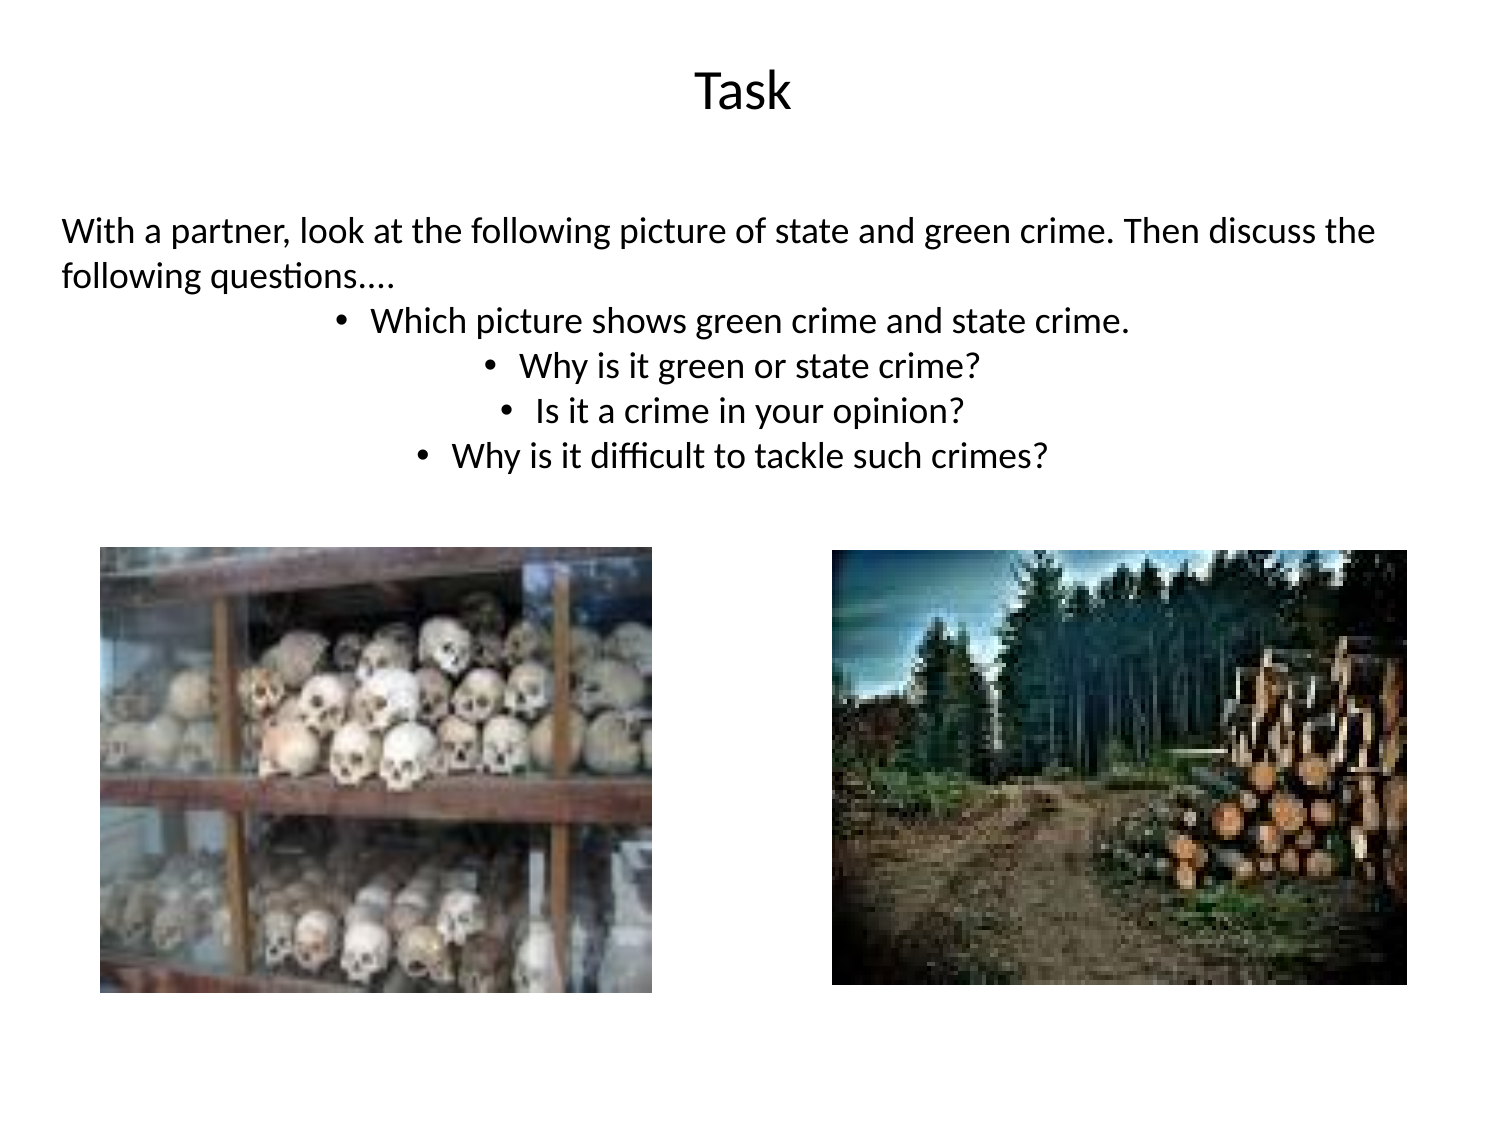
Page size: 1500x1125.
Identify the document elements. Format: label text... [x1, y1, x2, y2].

picture [100, 547, 652, 994]
text_box With a partner, look at the following picture of state and green crime. Then discuss the following questions.... Which picture shows green crime and state crime. Why is it green or state crime? Is it a crime in your opinion? Why is it difficult to tackle such crimes? [46, 199, 1442, 484]
title Task [75, 45, 1425, 129]
picture [831, 550, 1407, 985]
